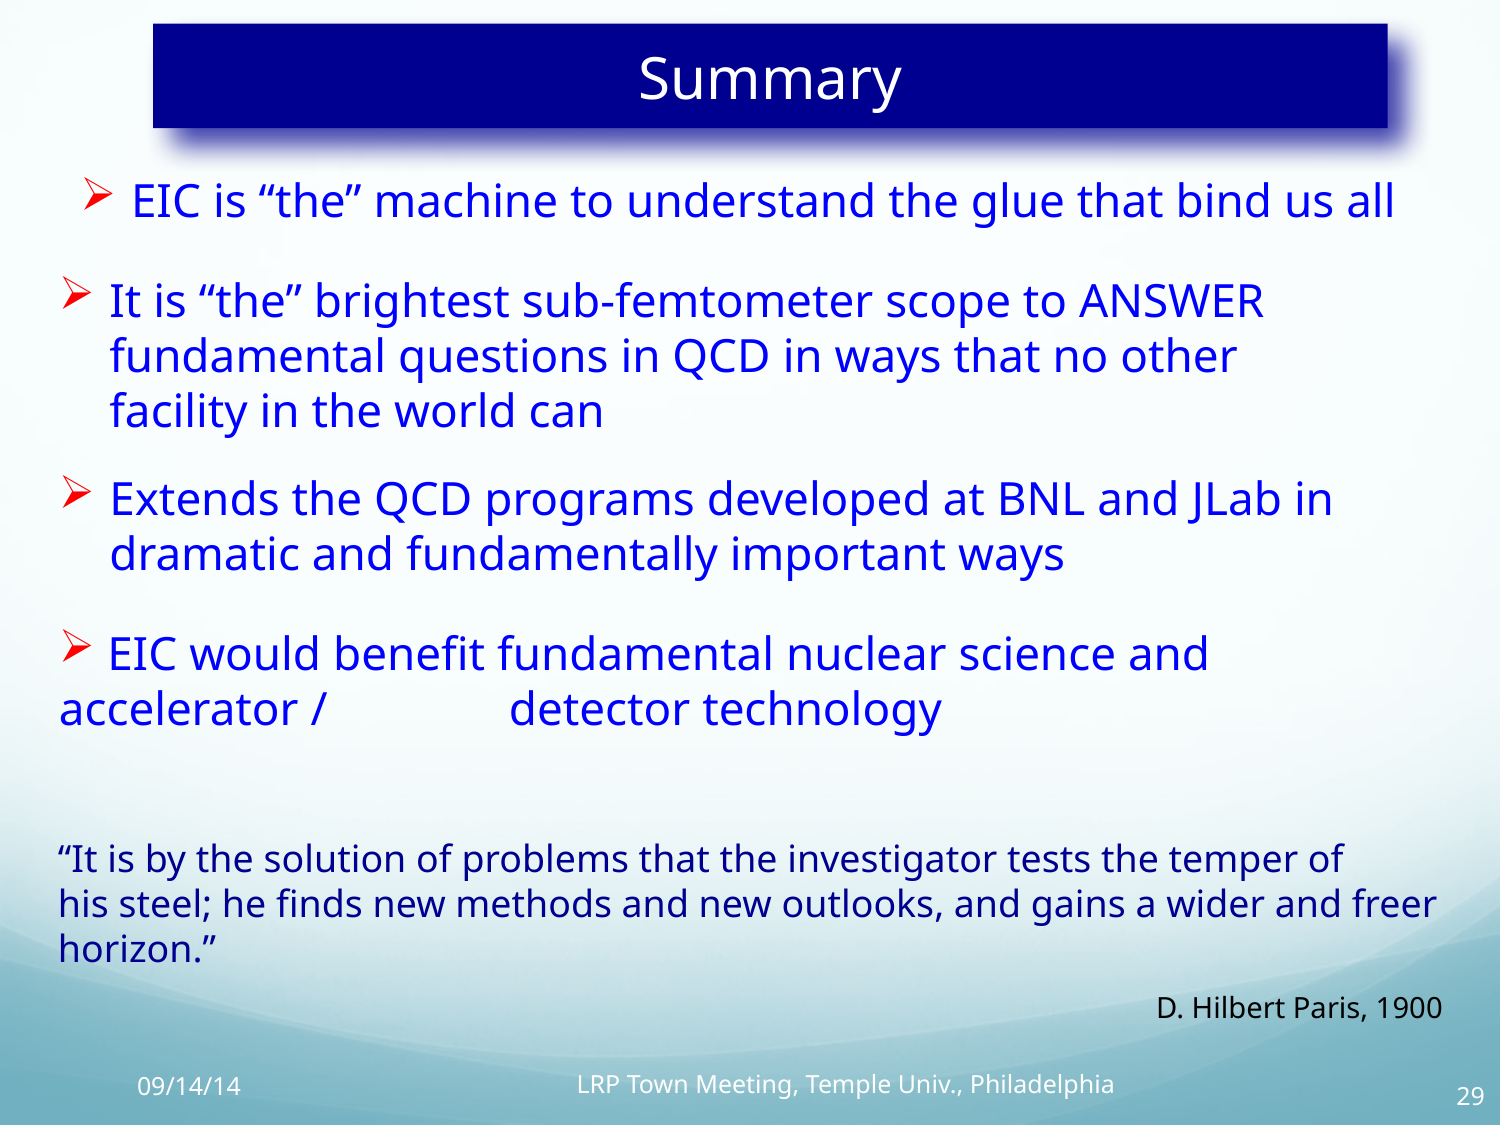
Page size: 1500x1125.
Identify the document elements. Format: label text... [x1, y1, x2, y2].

slide_number 29 [1149, 1069, 1500, 1125]
footer LRP Town Meeting, Temple Univ., Philadelphia [449, 1055, 1244, 1116]
text_box D. Hilbert Paris, 1900 [1141, 982, 1458, 1032]
text_box EIC is “the” machine to understand the glue that bind us all [67, 165, 1410, 234]
text_box Extends the QCD programs developed at BNL and JLab in dramatic and fundamentally important ways [45, 463, 1398, 587]
text_box EIC would benefit fundamental nuclear science and accelerator / detector technology [45, 617, 1500, 741]
text_box “It is by the solution of problems that the investigator tests the temper of his steel; he finds new methods and new outlooks, and gains a wider and freer horizon.” [43, 827, 1464, 1018]
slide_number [90, 1055, 257, 1116]
text_box It is “the” brightest sub-femtometer scope to ANSWER fundamental questions in QCD in ways that no other facility in the world can [45, 264, 1353, 444]
text_box Summary [153, 23, 1388, 129]
